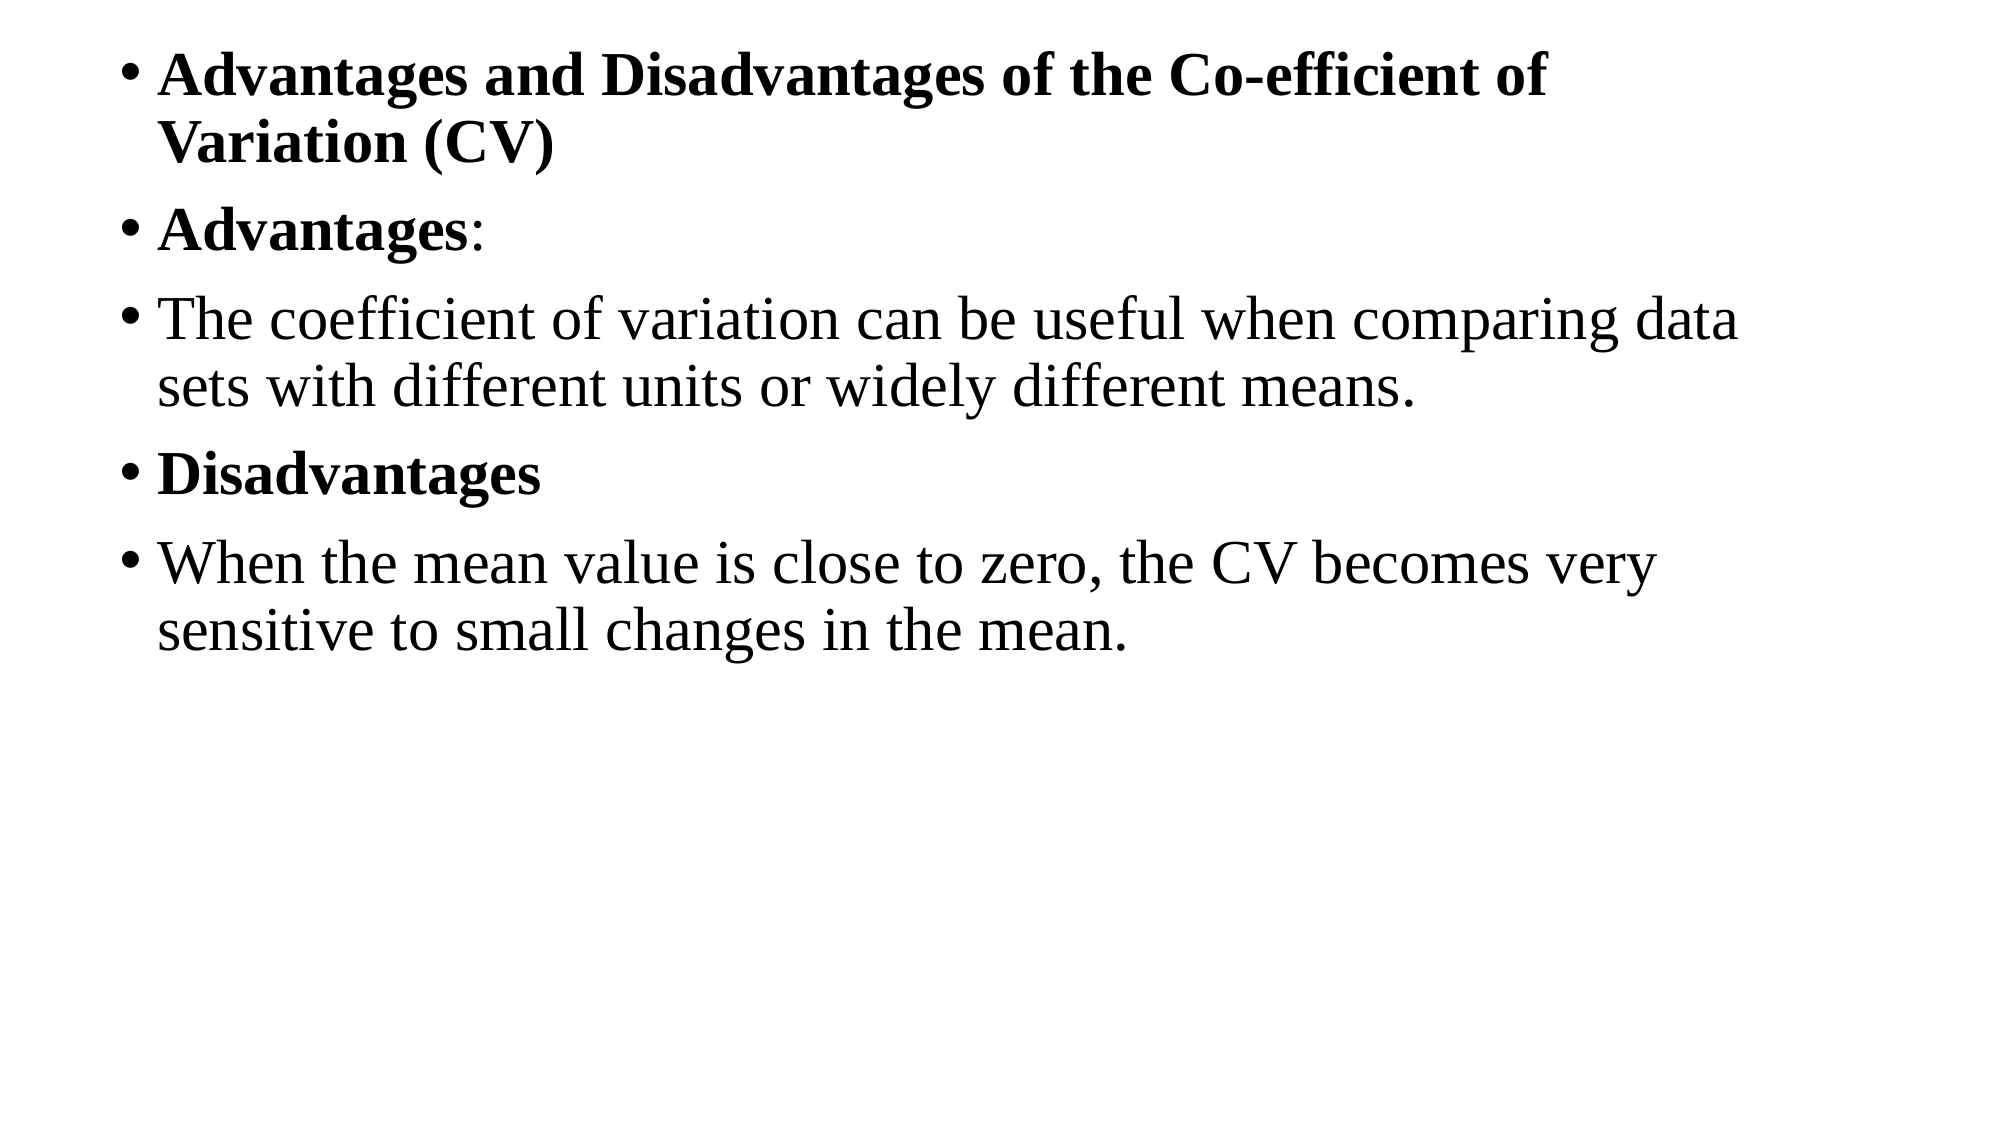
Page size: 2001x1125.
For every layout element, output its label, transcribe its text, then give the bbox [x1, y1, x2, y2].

list Advantages and Disadvantages of the Co-efficient of Variation (CV) Advantages: The coefficient of variation can be useful when comparing data sets with different units or widely different means. Disadvantages When the mean value is close to zero, the CV becomes very sensitive to small changes in the mean. [104, 33, 1828, 990]
